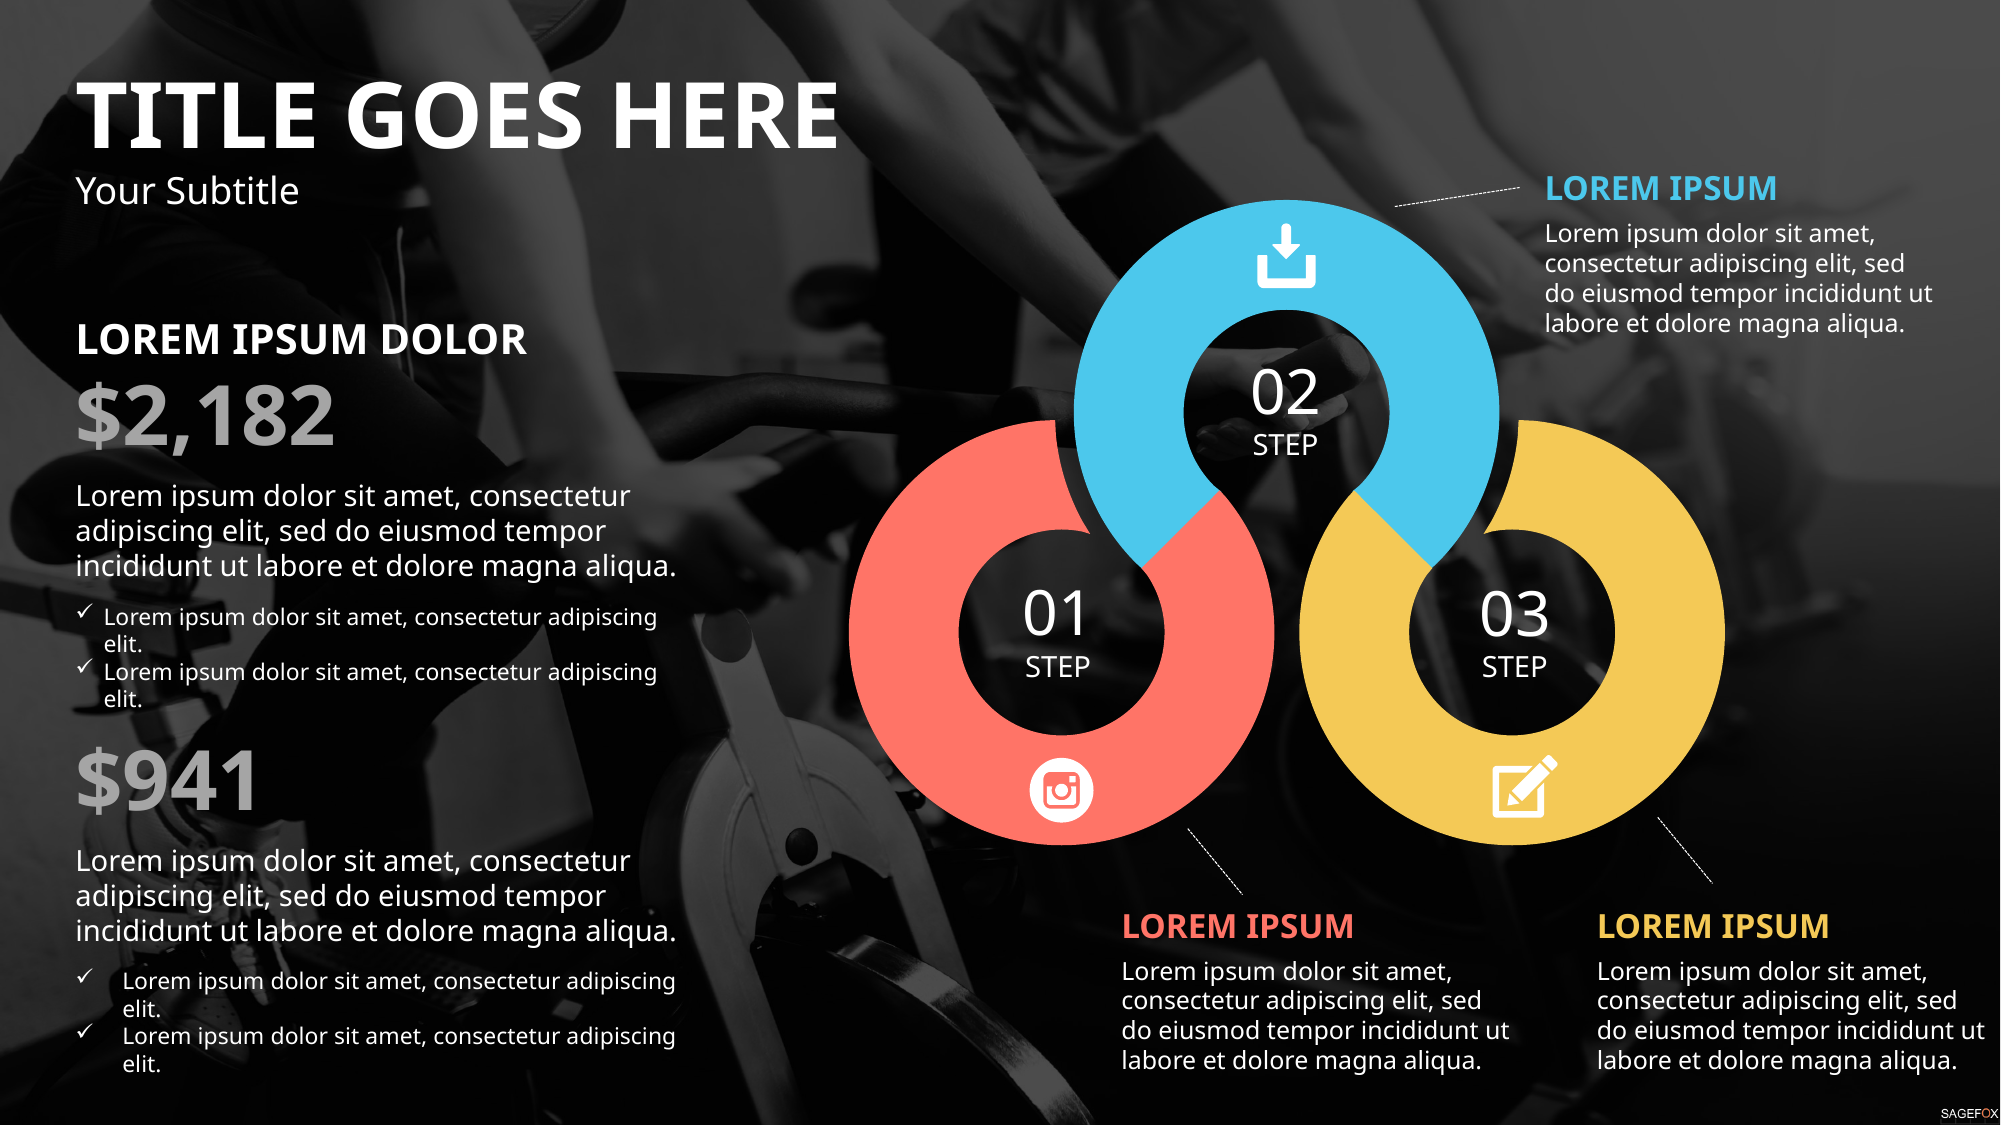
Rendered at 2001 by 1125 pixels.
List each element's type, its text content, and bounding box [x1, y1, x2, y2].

text_box [1298, 418, 1726, 847]
text_box 01 STEP [1004, 565, 1112, 691]
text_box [1257, 223, 1316, 289]
text_box LOREM IPSUM Lorem ipsum dolor sit amet, consectetur adipiscing elit, sed do eiusmod tempor incididunt ut labore et dolore magna aliqua. [1534, 162, 1948, 343]
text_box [1492, 755, 1558, 818]
text_box [847, 418, 1276, 847]
text_box 02 STEP [1232, 344, 1340, 469]
text_box LOREM IPSUM Lorem ipsum dolor sit amet, consectetur adipiscing elit, sed do eiusmod tempor incididunt ut labore et dolore magna aliqua. [1111, 900, 1525, 1080]
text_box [1029, 757, 1094, 823]
text_box TITLE GOES HERE Your Subtitle [60, 49, 1036, 220]
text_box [1394, 187, 1520, 207]
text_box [1187, 828, 1243, 895]
picture [0, 0, 2001, 1125]
text_box [1072, 198, 1501, 569]
text_box LOREM IPSUM DOLOR $2,182 Lorem ipsum dolor sit amet, consectetur adipiscing elit, sed do eiusmod tempor incididunt ut labore et dolore magna aliqua. Lorem ipsum dolor sit amet, consectetur adipiscing elit. Lorem ipsum dolor sit amet, consectetur adipiscing elit. $941 Lorem ipsum dolor sit amet, consectetur adipiscing elit, sed do eiusmod tempor incididunt ut labore et dolore magna aliqua. Lorem ipsum dolor sit amet, consectetur adipiscing elit. Lorem ipsum dolor sit amet, consectetur adipiscing elit. [60, 305, 719, 1120]
text_box 03 STEP [1461, 566, 1569, 691]
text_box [1657, 817, 1713, 884]
text_box LOREM IPSUM Lorem ipsum dolor sit amet, consectetur adipiscing elit, sed do eiusmod tempor incididunt ut labore et dolore magna aliqua. [1586, 900, 2000, 1080]
